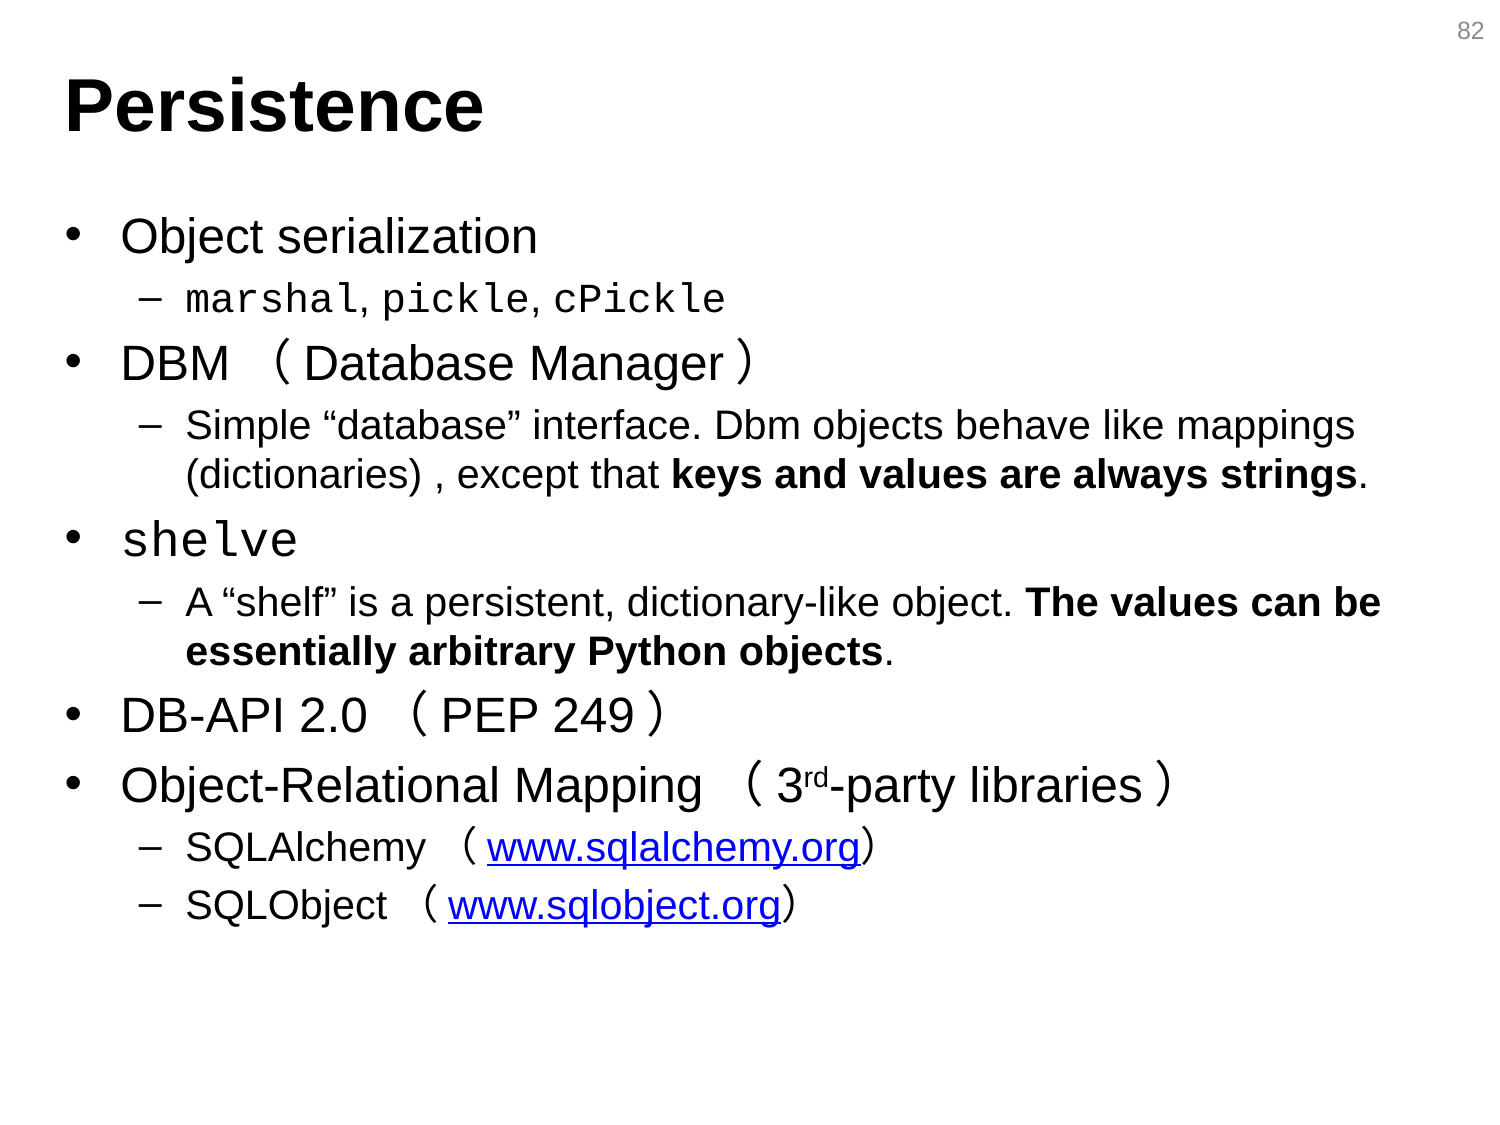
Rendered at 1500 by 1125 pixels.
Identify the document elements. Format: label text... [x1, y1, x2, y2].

list Object serialization marshal, pickle, cPickle DBM（Database Manager） Simple “database” interface. Dbm objects behave like mappings (dictionaries) , except that keys and values are always strings. shelve A “shelf” is a persistent, dictionary-like object. The values can be essentially arbitrary Python objects. DB-API 2.0（PEP 249） Object-Relational Mapping（3rd-party libraries） SQLAlchemy（www.sqlalchemy.org） SQLObject（www.sqlobject.org） [49, 196, 1400, 939]
slide_number 82 [1149, 0, 1500, 60]
title Persistence [49, 7, 1400, 195]
